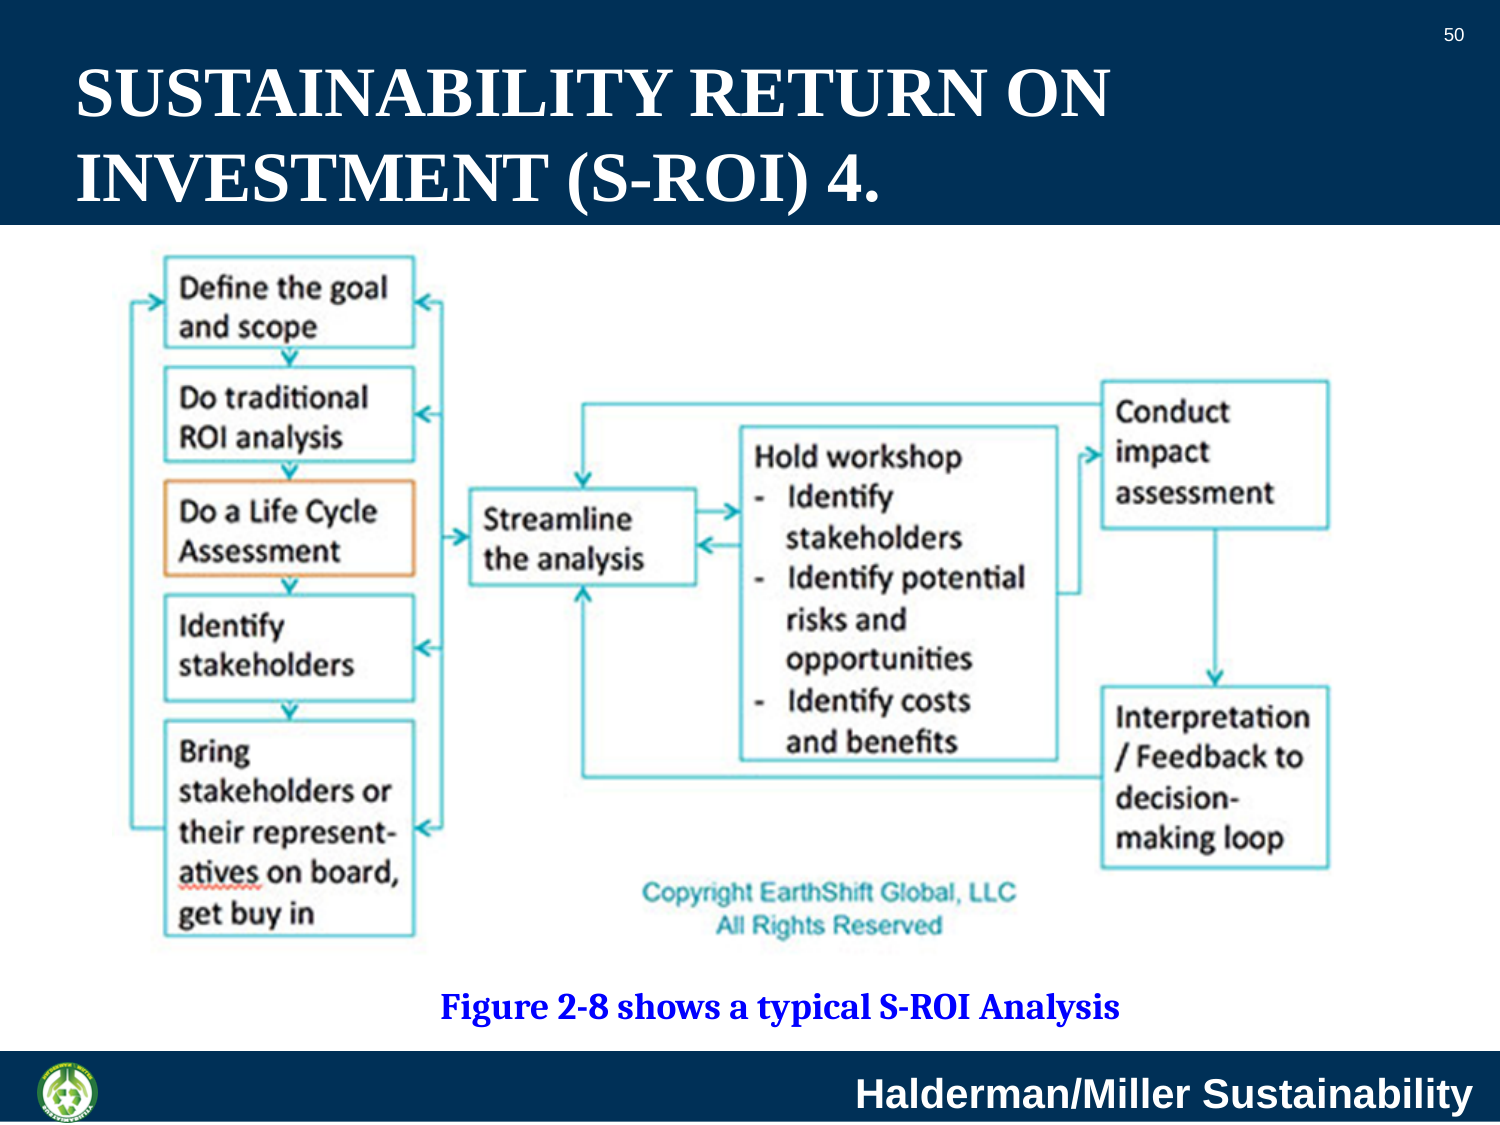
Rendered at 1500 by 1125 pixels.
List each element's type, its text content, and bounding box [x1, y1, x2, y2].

slide_number 50 [1389, 18, 1480, 49]
text_box Figure 2-8 shows a typical S-ROI Analysis [425, 974, 1136, 1035]
picture [112, 226, 1351, 965]
title SUSTAINABILITY RETURN ON INVESTMENT (S-ROI) 4. [75, 35, 1425, 216]
picture [37, 1062, 98, 1123]
